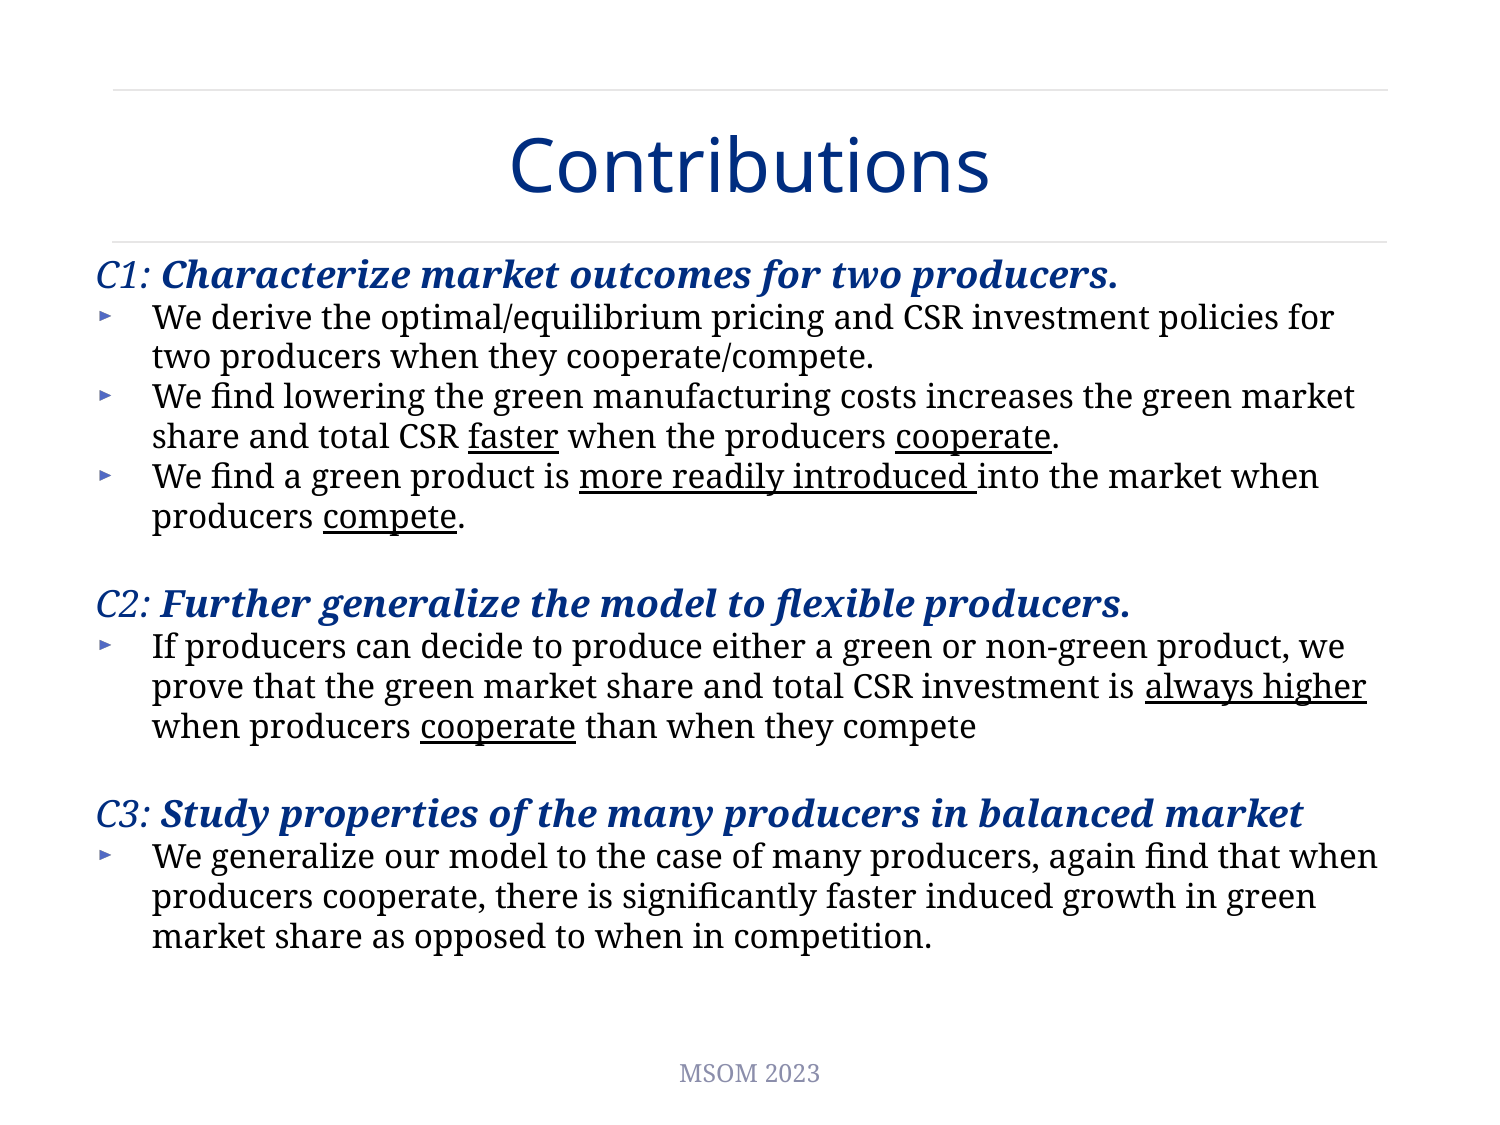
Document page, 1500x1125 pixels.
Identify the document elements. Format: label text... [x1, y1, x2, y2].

picture [95, 843, 121, 867]
picture [95, 463, 121, 488]
picture [95, 633, 121, 657]
text_box Contributions [103, 59, 1397, 243]
text_box C1: Characterize market outcomes for two producers. We derive the optimal/equilibrium pricing and CSR investment policies for two producers when they cooperate/compete. We find lowering the green manufacturing costs increases the green market share and total CSR faster when the producers cooperate. We find a green product is more readily introduced into the market when producers compete. C2: Further generalize the model to flexible producers. If producers can decide to produce either a green or non-green product, we prove that the green market share and total CSR investment is always higher when producers cooperate than when they compete C3: Study properties of the many producers in balanced market We generalize our model to the case of many producers, again find that when producers cooperate, there is significantly faster induced growth in green market share as opposed to when in competition. [80, 243, 1397, 1008]
picture [95, 304, 121, 328]
footer MSOM 2023 [440, 1042, 1060, 1103]
picture [95, 383, 121, 408]
